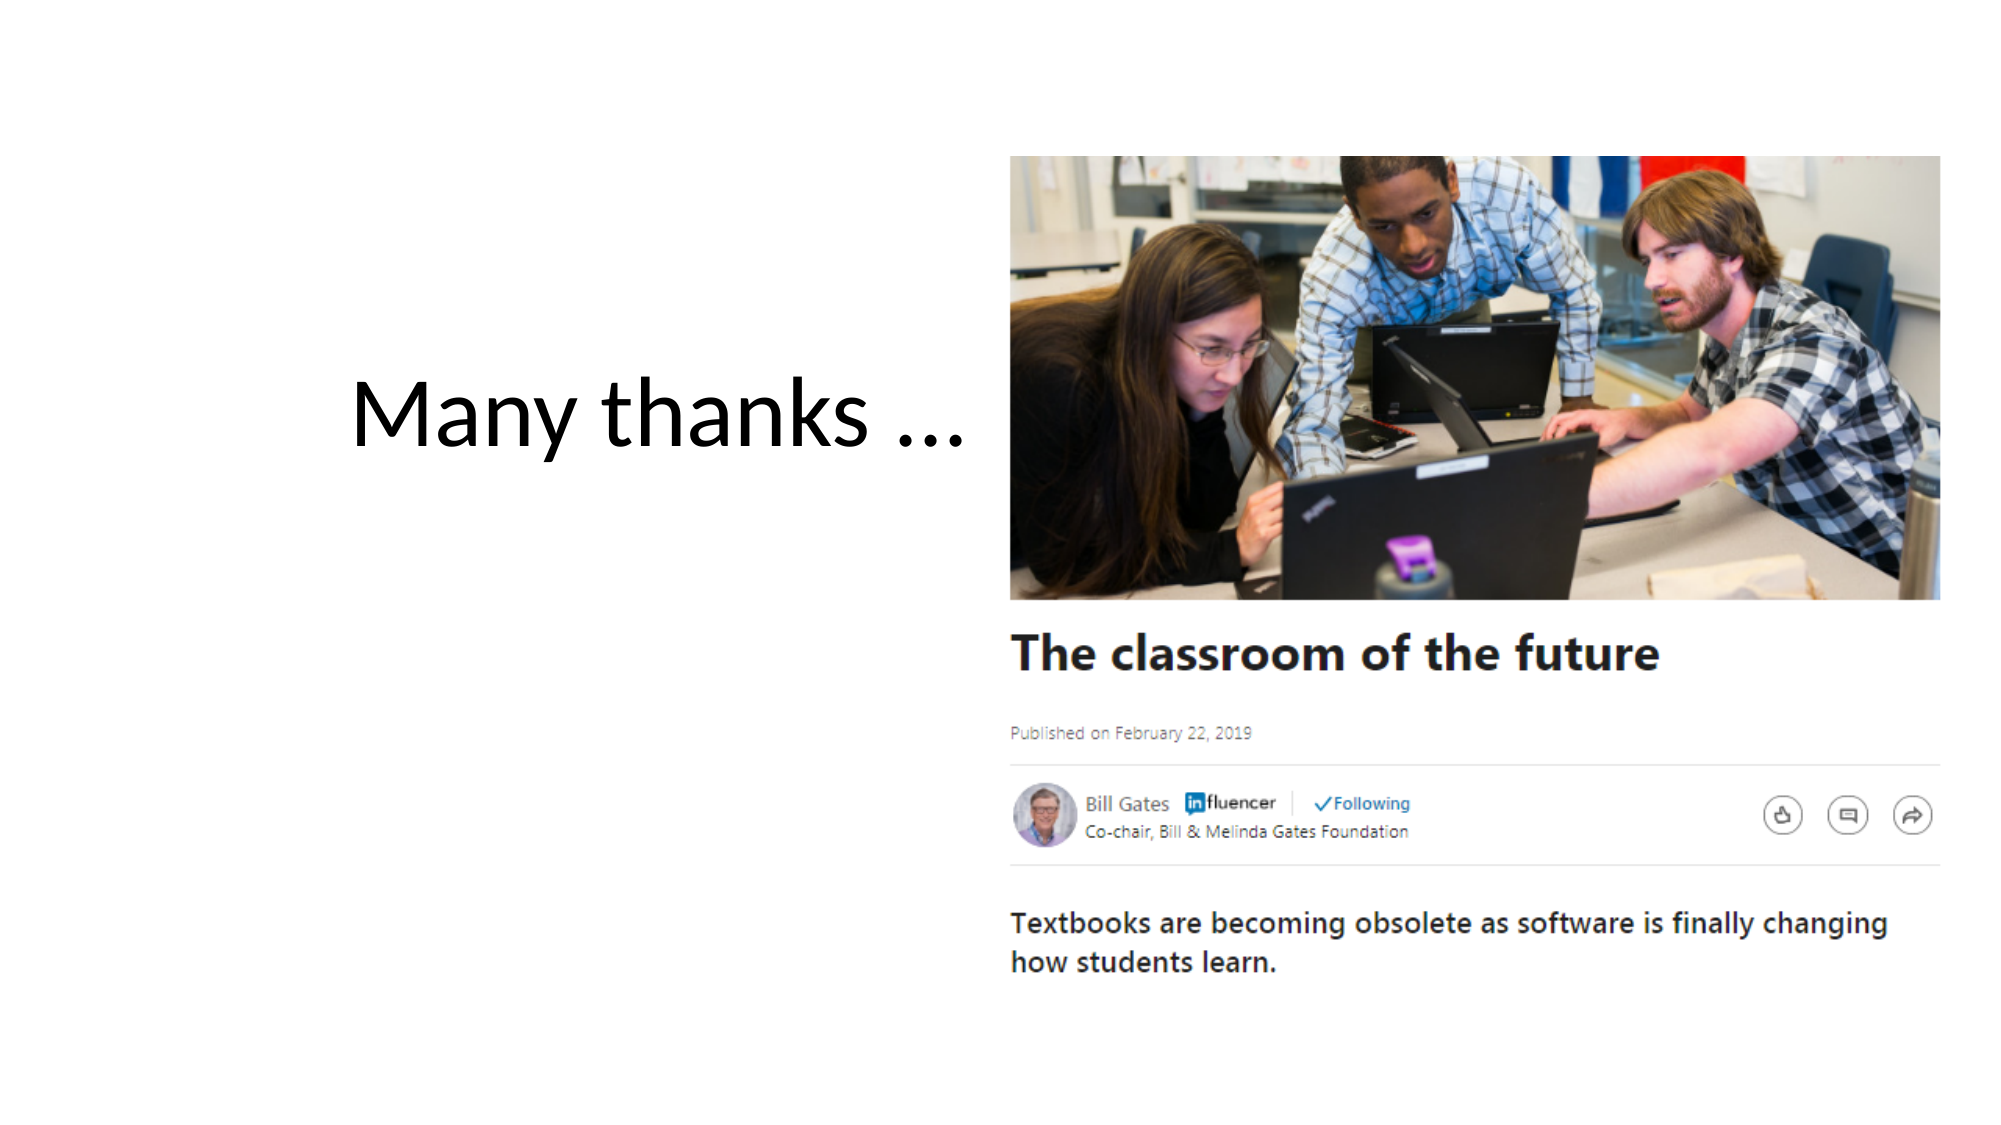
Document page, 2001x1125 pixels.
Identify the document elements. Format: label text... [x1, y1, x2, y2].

picture [987, 156, 1954, 997]
list Many thanks ... [334, 338, 981, 472]
